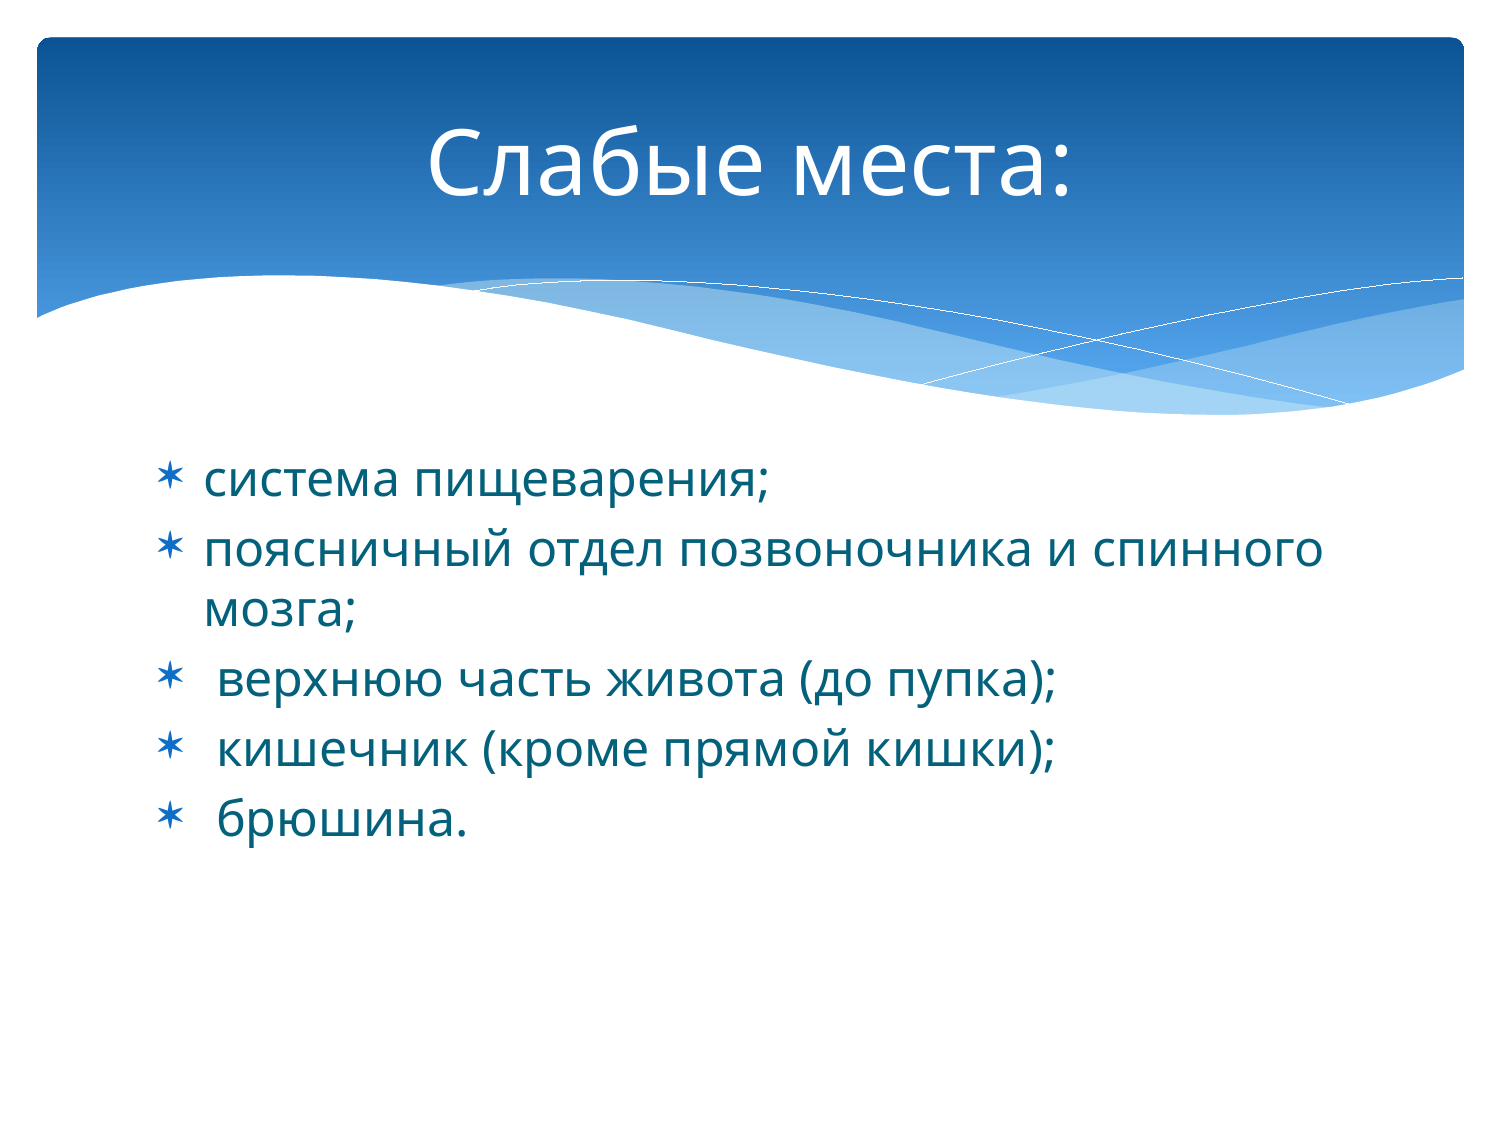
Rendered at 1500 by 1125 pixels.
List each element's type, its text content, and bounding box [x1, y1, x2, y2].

list система пищеварения; поясничный отдел позвоночника и спинного мозга; верхнюю часть живота (до пупка); кишечник (кроме прямой кишки); брюшина. [143, 438, 1359, 1005]
title Слабые места: [75, 55, 1425, 261]
